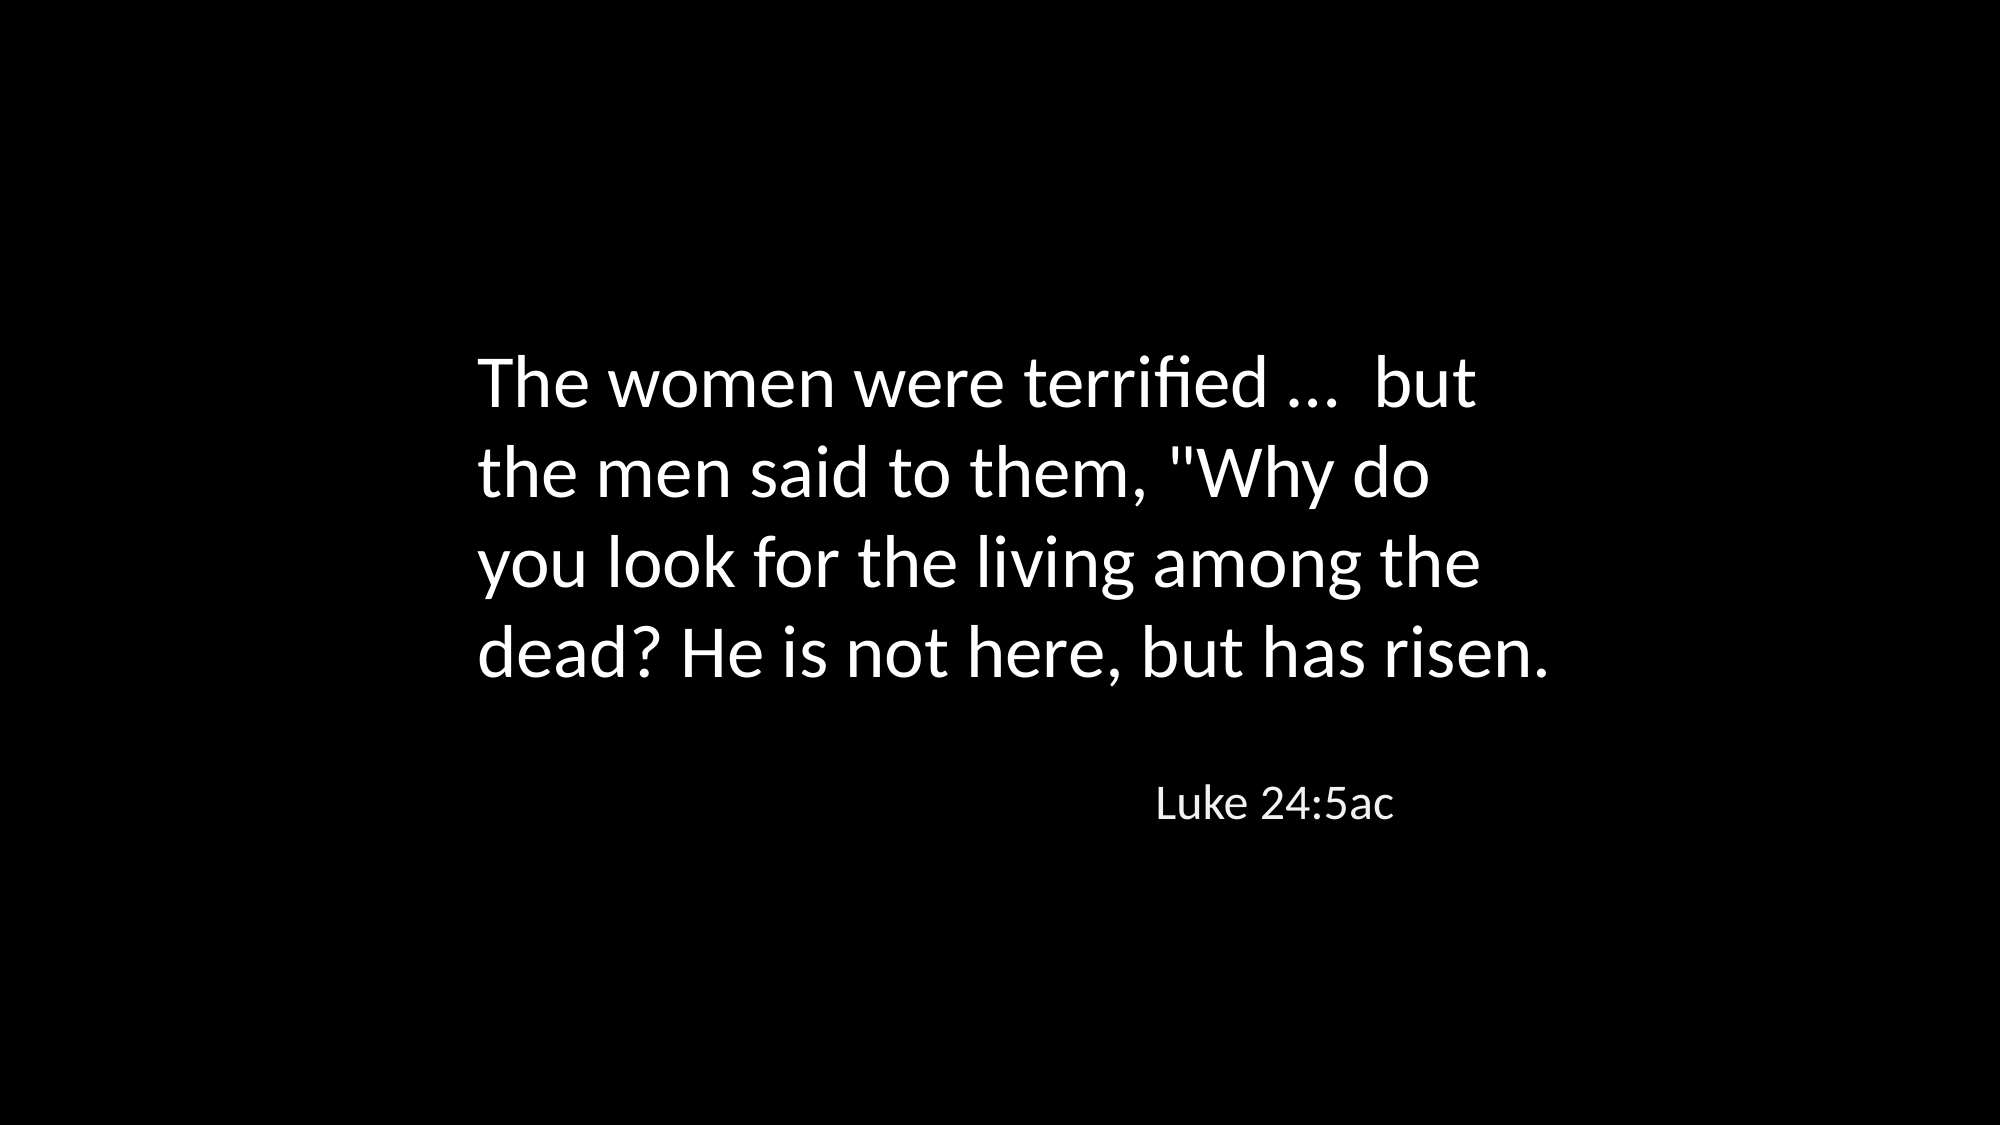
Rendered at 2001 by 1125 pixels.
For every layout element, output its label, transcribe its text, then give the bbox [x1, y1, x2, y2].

text_box Luke 24:5ac [999, 762, 1550, 838]
text_box The women were terrified … but the men said to them, "Why do you look for the living among the dead? He is not here, but has risen. [462, 324, 1575, 700]
